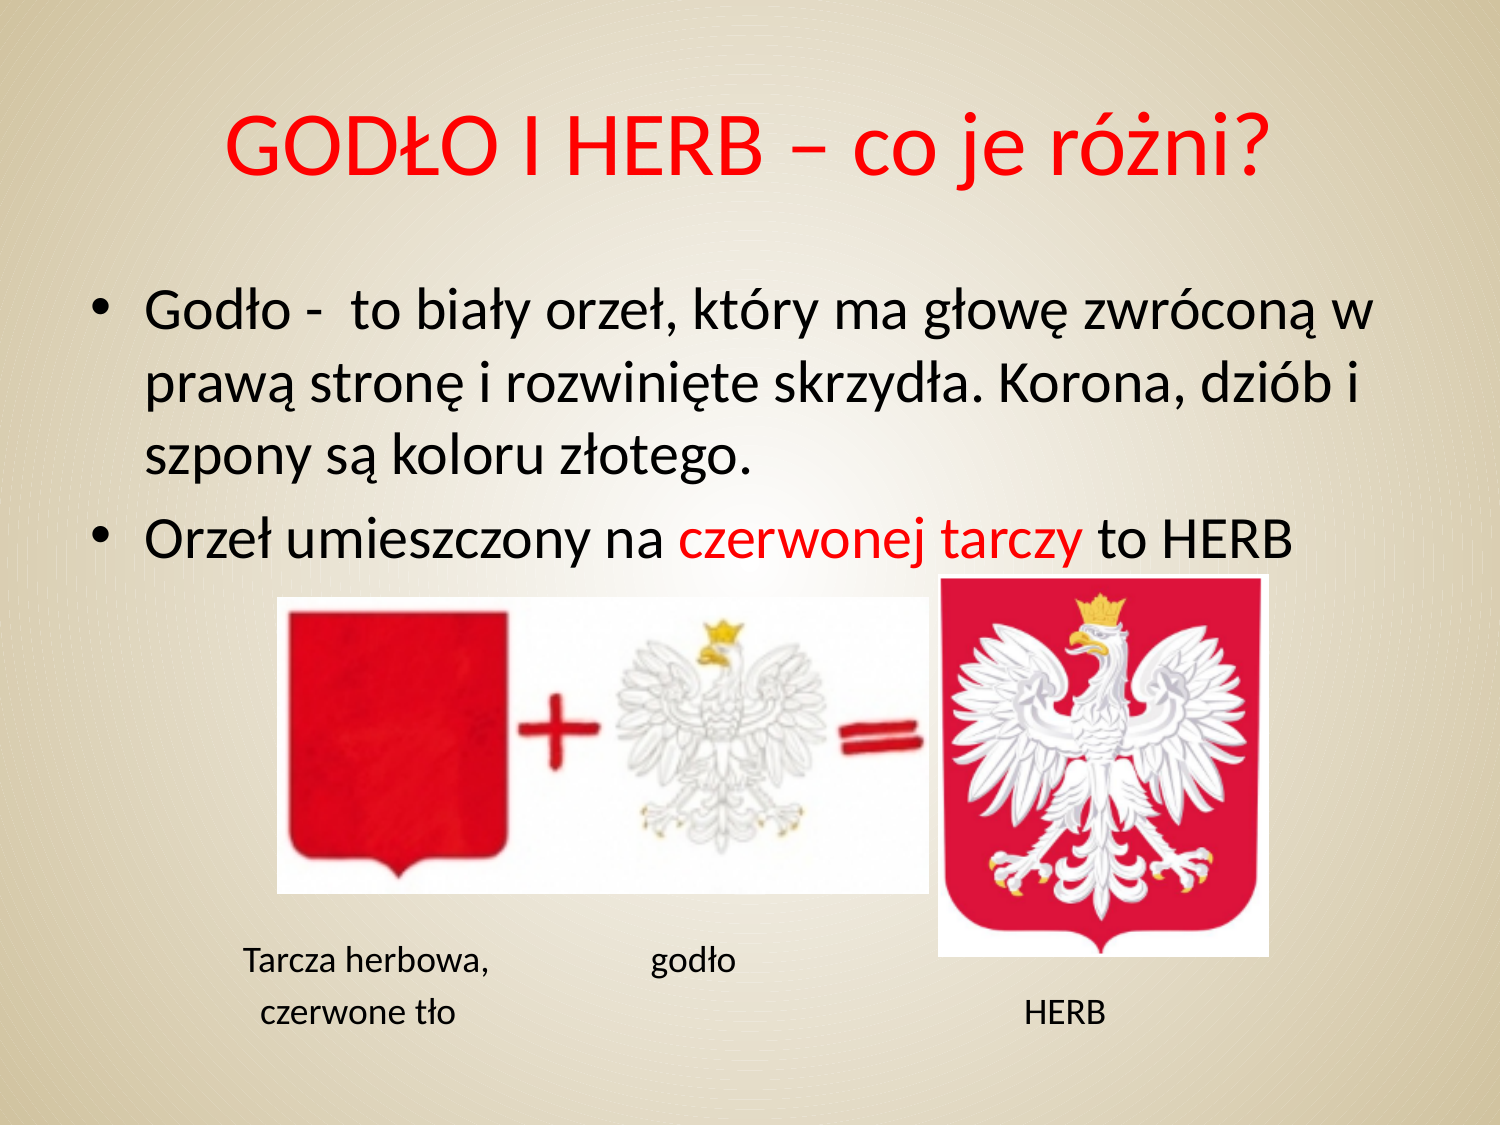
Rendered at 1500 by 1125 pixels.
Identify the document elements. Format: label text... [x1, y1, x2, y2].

list Godło - to biały orzeł, który ma głowę zwróconą w prawą stronę i rozwinięte skrzydła. Korona, dziób i szpony są koloru złotego. Orzeł umieszczony na czerwonej tarczy to HERB Tarcza herbowa, godło czerwone tło HERB [75, 262, 1447, 1047]
title GODŁO I HERB – co je różni? [75, 45, 1425, 233]
picture [938, 573, 1269, 958]
picture [277, 597, 929, 894]
